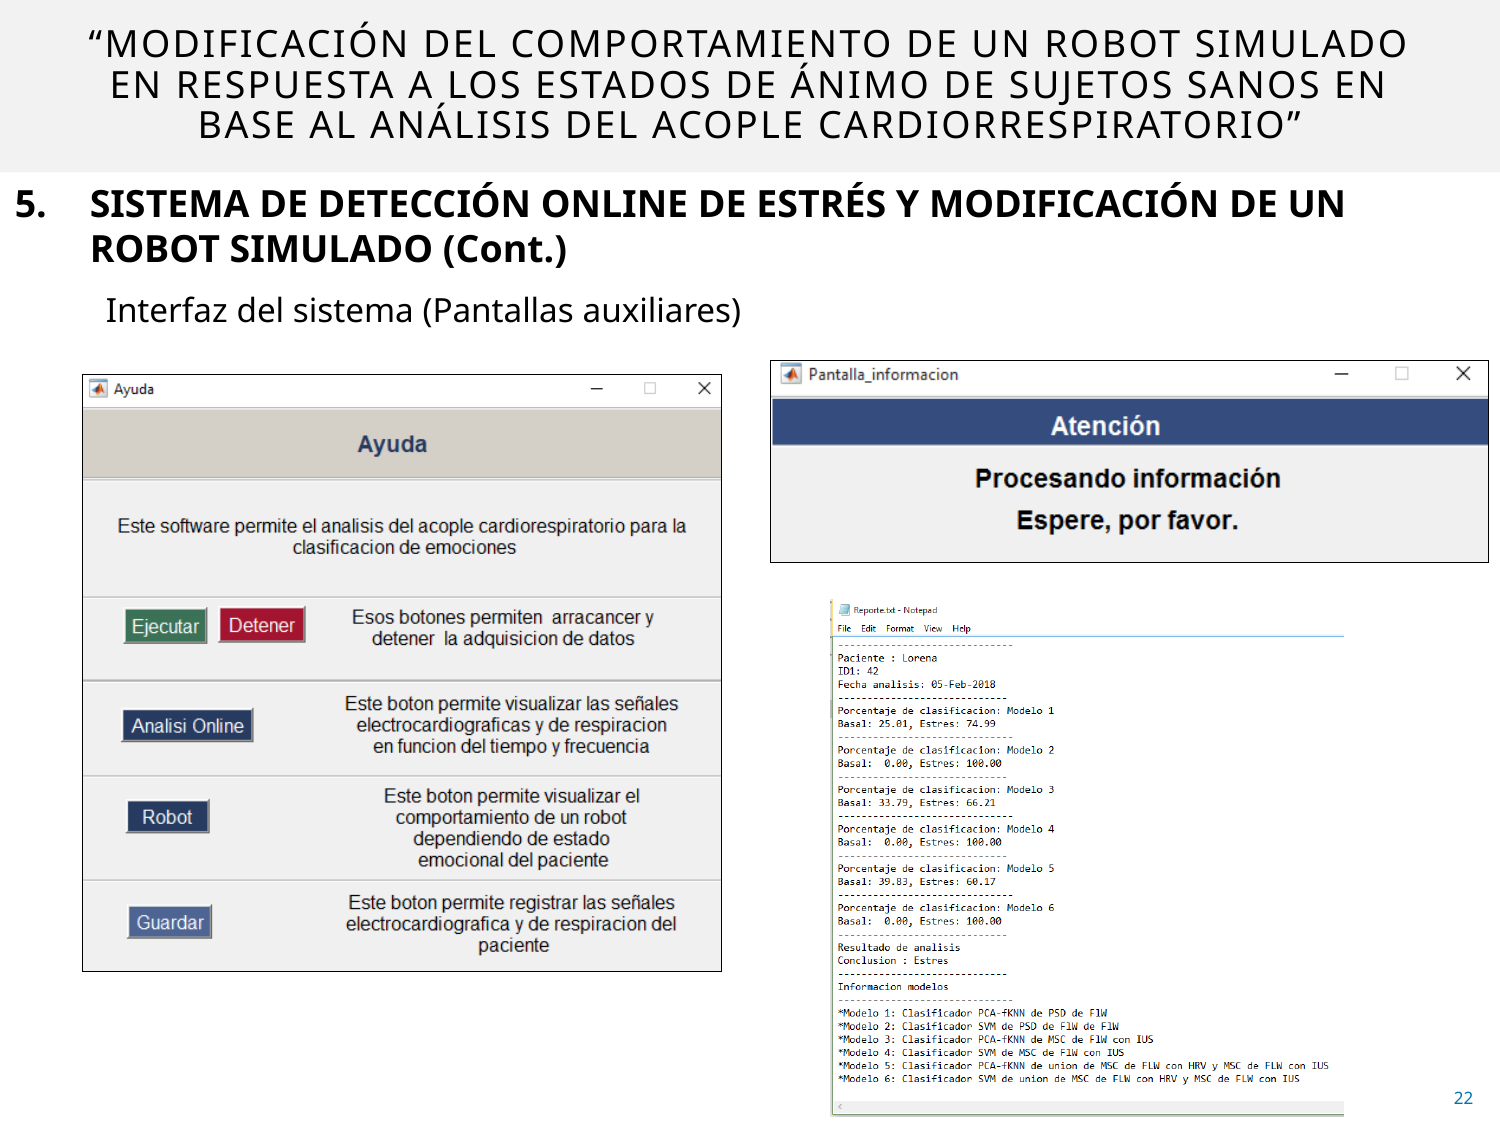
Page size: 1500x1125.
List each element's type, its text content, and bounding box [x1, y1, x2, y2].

picture [830, 599, 1344, 1117]
text_box 5. SISTEMA DE DETECCIÓN ONLINE DE ESTRÉS Y MODIFICACIÓN DE UN ROBOT SIMULADO (Cont.) [0, 173, 1489, 323]
text_box 22 [1150, 1080, 1489, 1125]
text_box e) Interfaz del sistema (Pantallas auxiliares) [0, 282, 757, 337]
picture [769, 360, 1489, 563]
picture [82, 374, 722, 972]
title “MODIFICACIÓN DEL COMPORTAMIENTO DE UN ROBOT SIMULADO EN RESPUESTA A LOS ESTADOS DE ÁNIMO DE SUJETOS SANOS EN BASE AL ANÁLISIS DEL ACOPLE CARDIORRESPIRATORIO” [0, 0, 1500, 173]
